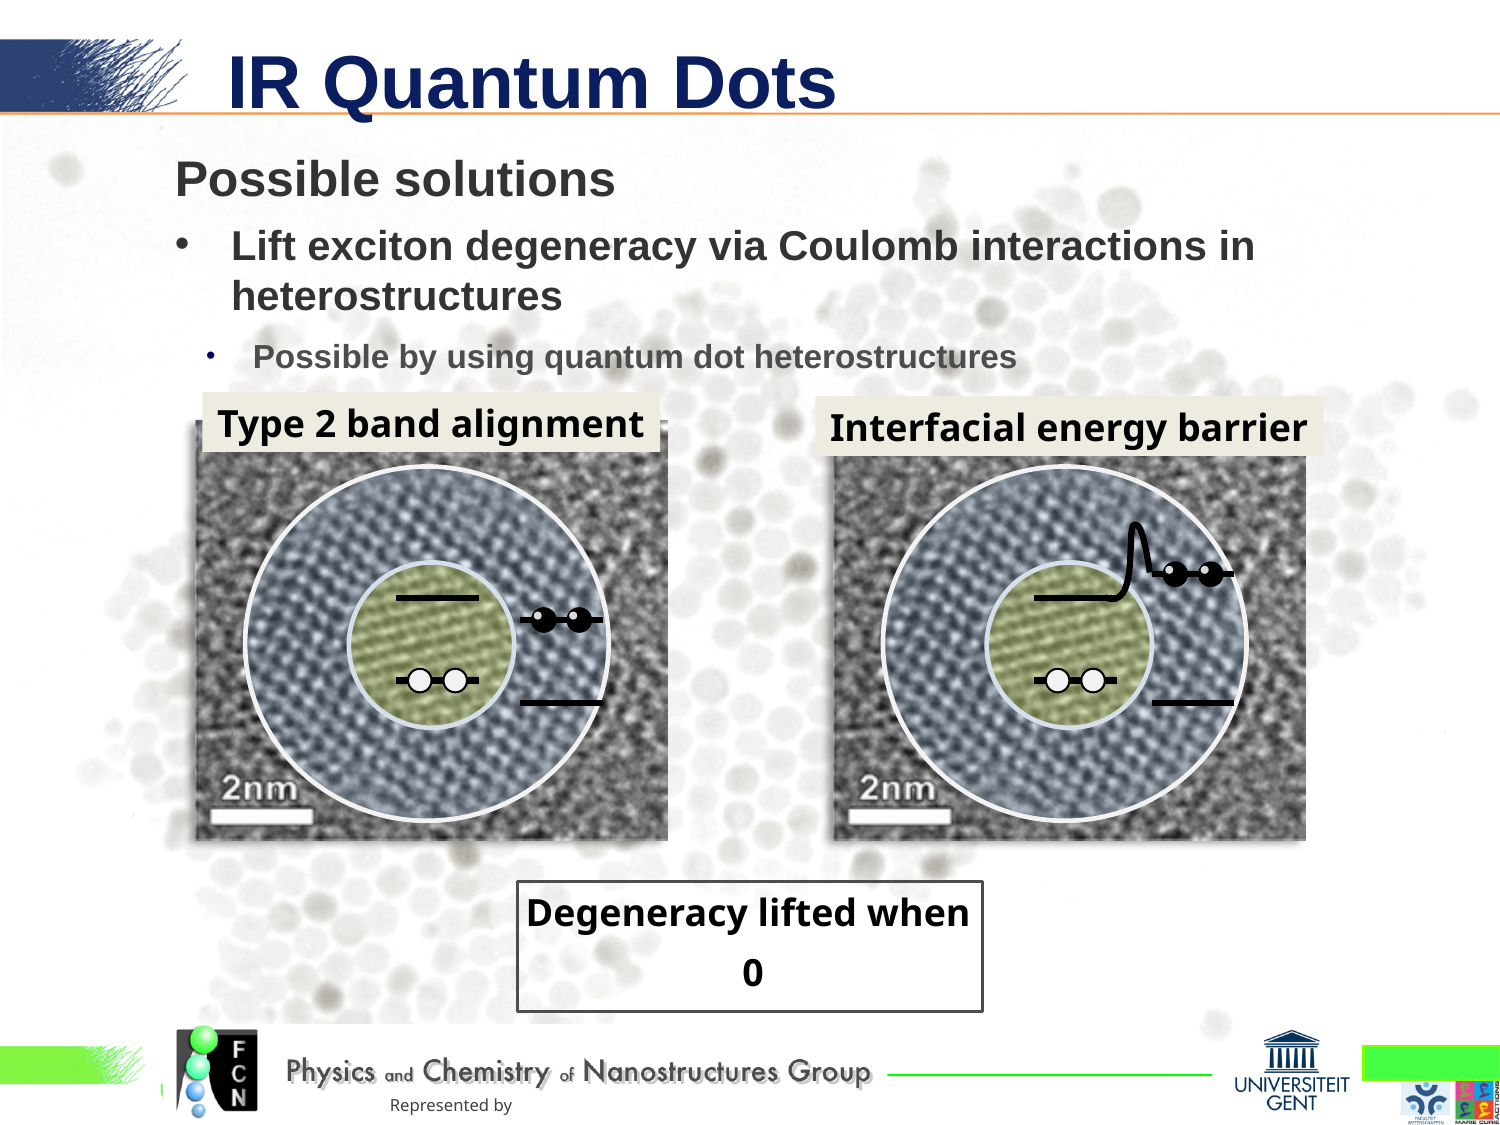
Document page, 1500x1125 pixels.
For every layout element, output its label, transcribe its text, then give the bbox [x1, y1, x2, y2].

picture [0, 24, 200, 112]
picture [174, 1076, 875, 1121]
list Possible solutions Lift exciton degeneracy via Coulomb interactions in heterostructures Possible by using quantum dot heterostructures [159, 138, 1438, 1076]
text_box Type 2 band alignment [202, 392, 661, 419]
text_box [517, 881, 983, 1012]
title IR Quantum Dots [211, 18, 1448, 140]
picture [1454, 1081, 1500, 1125]
picture [0, 1038, 163, 1116]
picture [195, 420, 668, 841]
picture [1137, 1076, 1450, 1125]
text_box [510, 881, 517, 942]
text_box Interfacial energy barrier [815, 396, 1324, 456]
picture [832, 420, 1306, 841]
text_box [519, 607, 603, 703]
